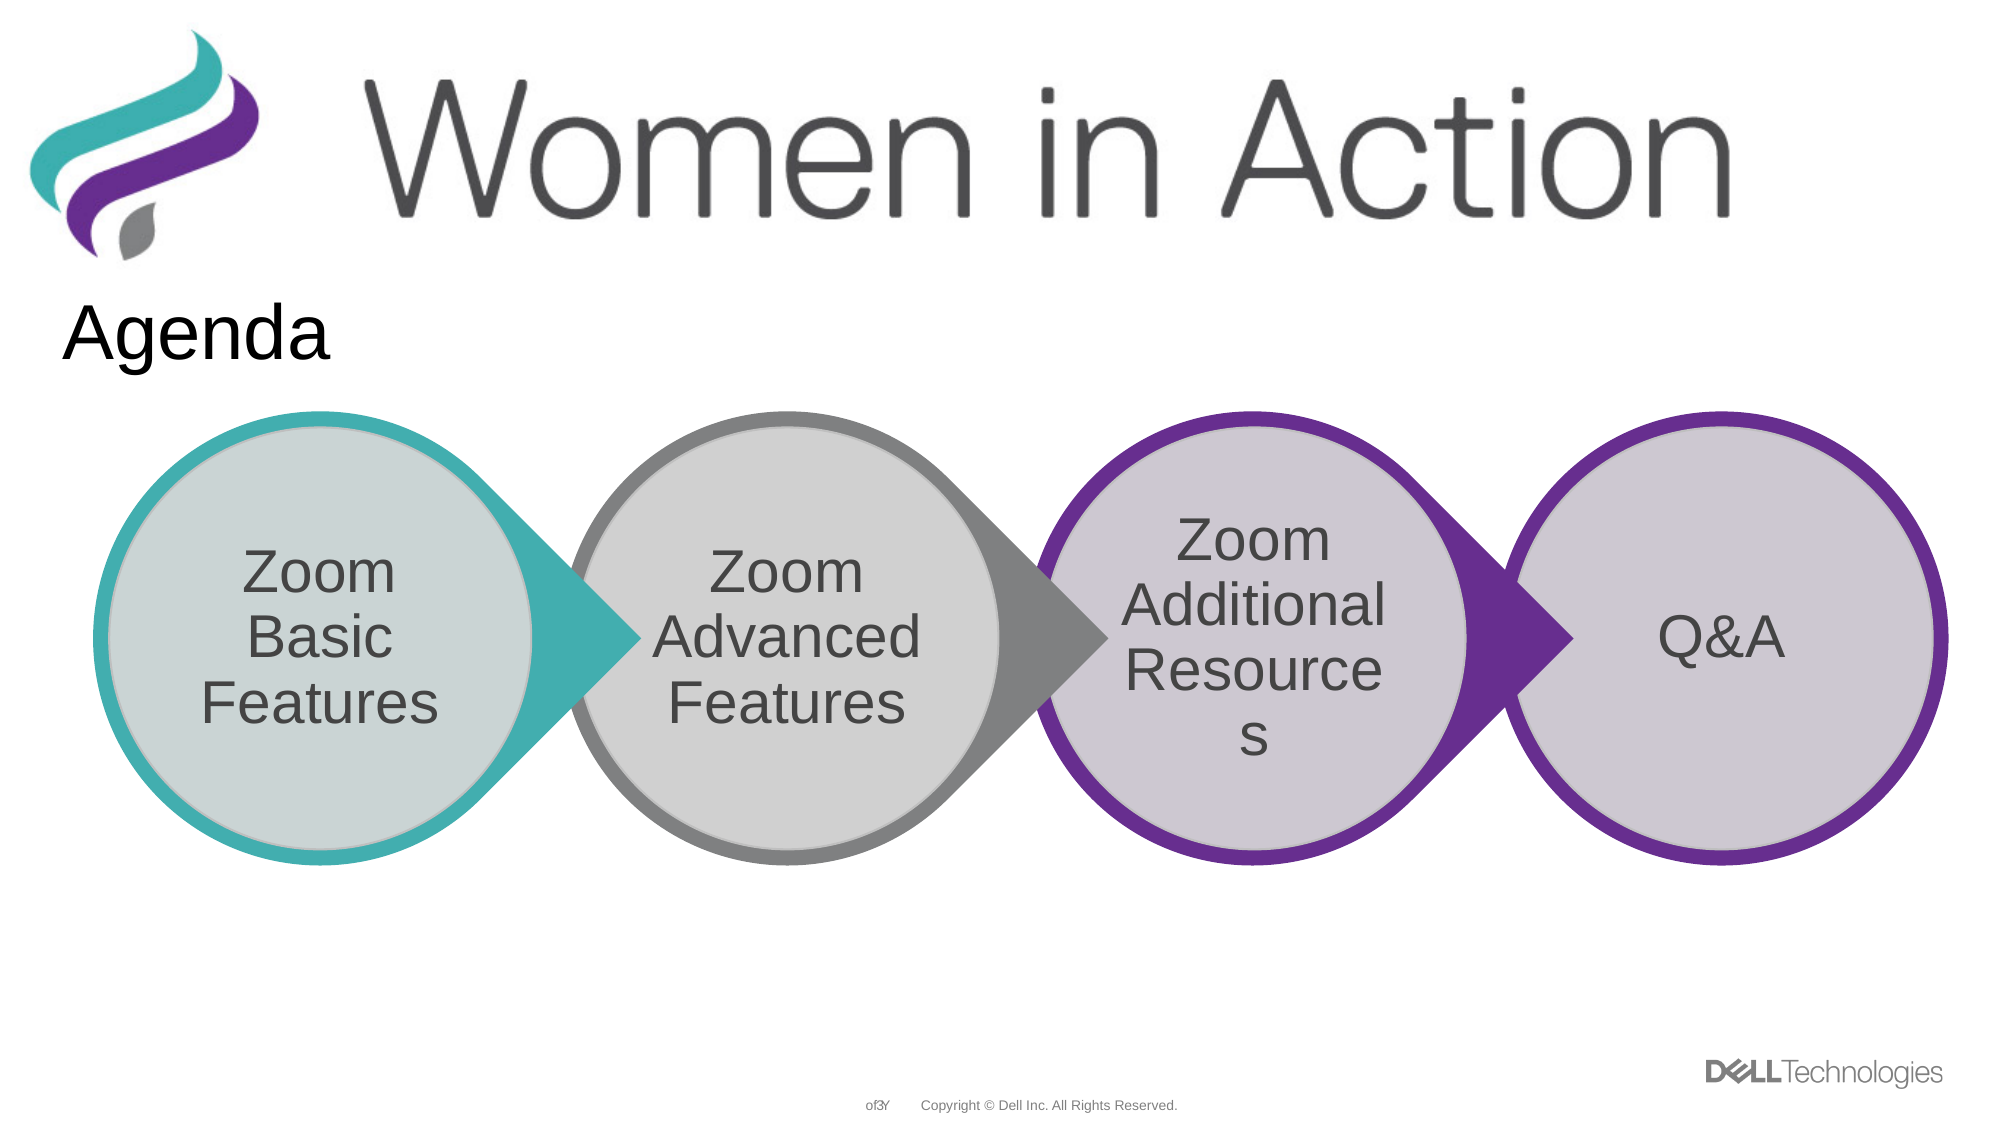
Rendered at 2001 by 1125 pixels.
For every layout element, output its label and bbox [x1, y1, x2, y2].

picture [1706, 1083, 1943, 1089]
text_box [0, 193, 1963, 1083]
picture [0, 0, 1775, 193]
